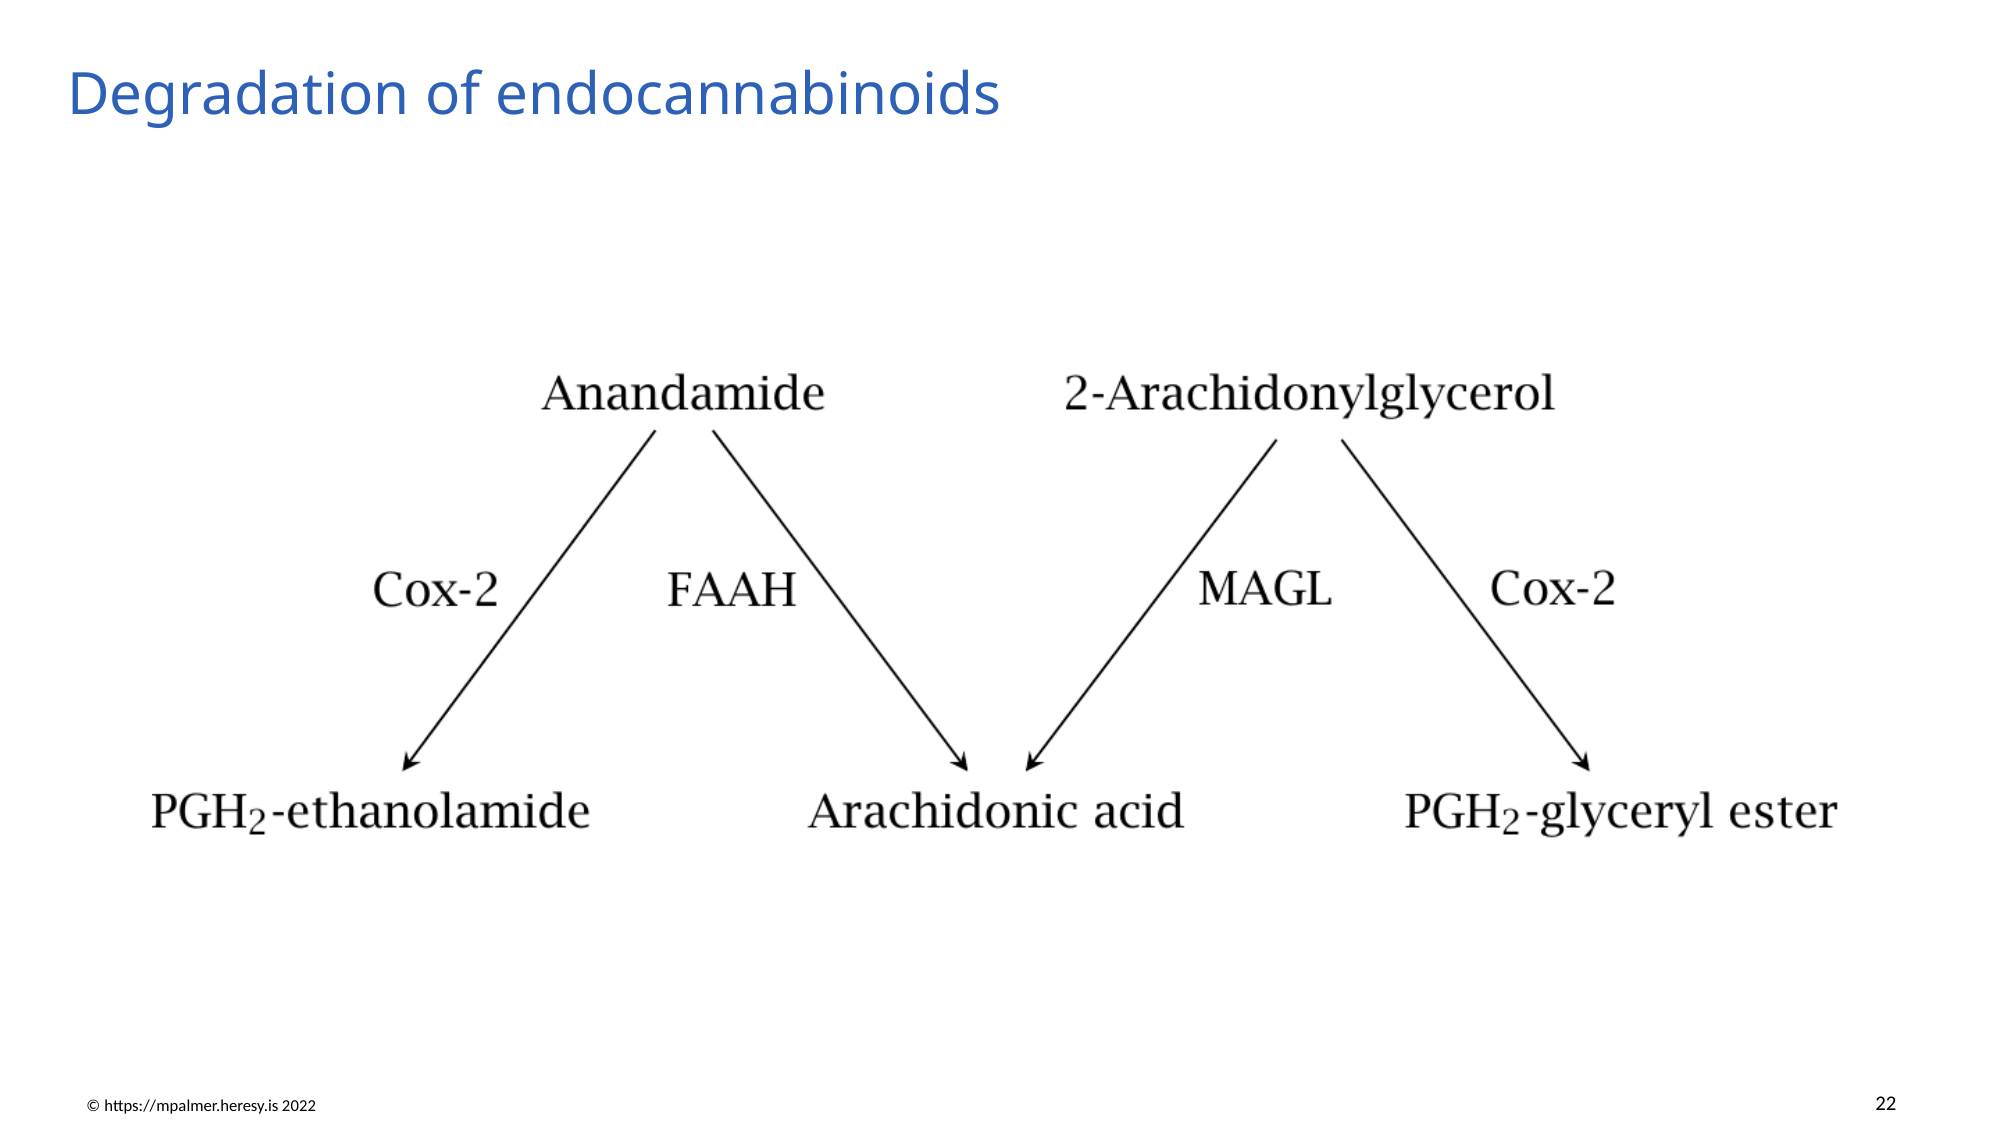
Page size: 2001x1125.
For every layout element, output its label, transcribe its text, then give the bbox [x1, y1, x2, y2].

title Degradation of endocannabinoids [52, 36, 1957, 154]
picture [152, 372, 1843, 843]
